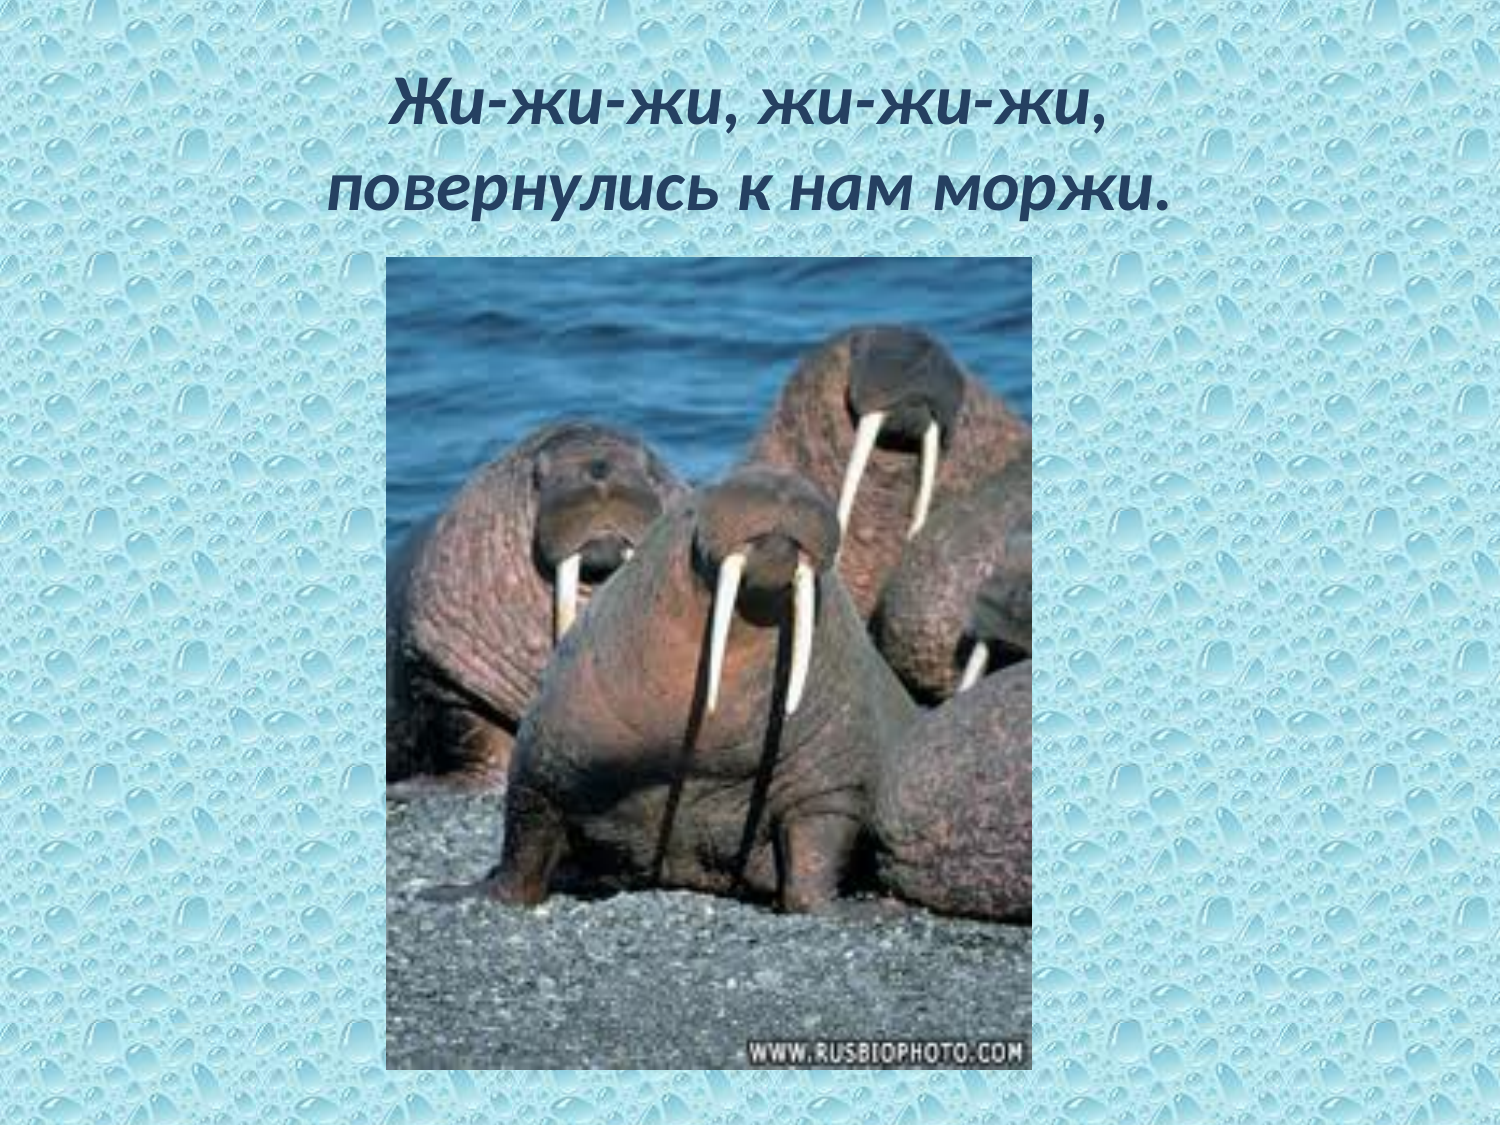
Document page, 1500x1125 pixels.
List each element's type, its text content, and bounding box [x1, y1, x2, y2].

picture [0, 0, 1500, 1125]
title Жи-жи-жи, жи-жи-жи, повернулись к нам моржи. [75, 45, 1425, 233]
